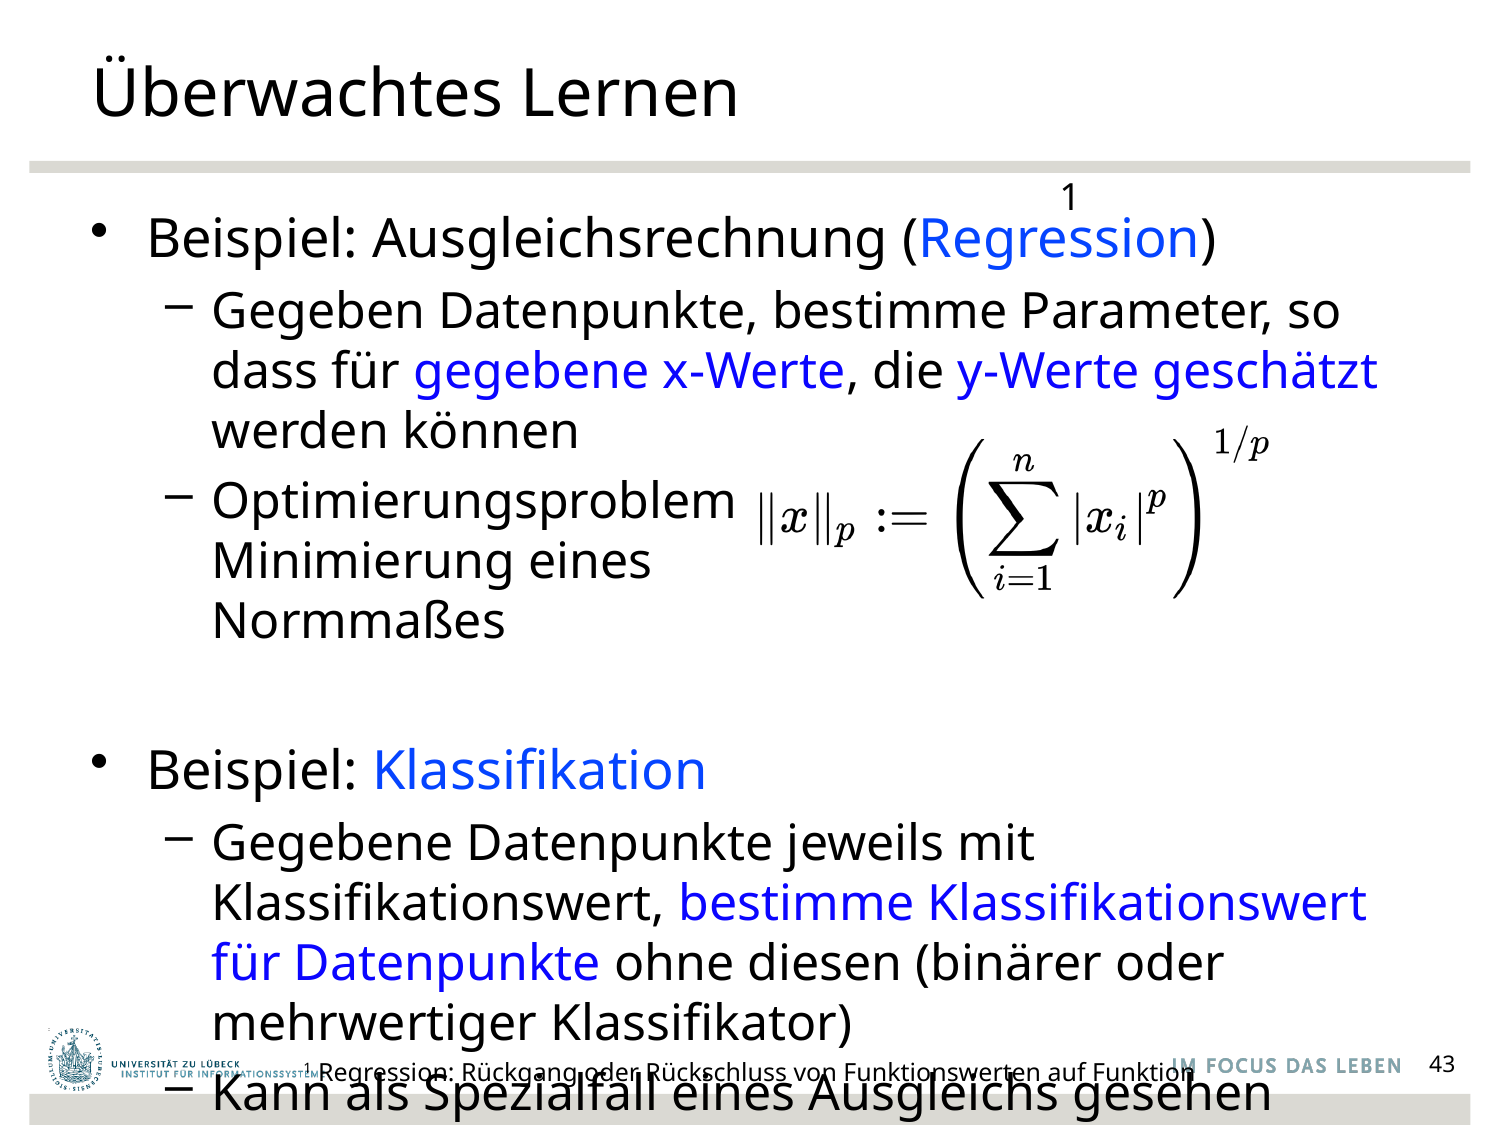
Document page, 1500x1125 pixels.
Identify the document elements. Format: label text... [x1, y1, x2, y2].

slide_number 43 [1305, 1050, 1471, 1083]
text_box 1 Regression: Rückgang oder Rückschluss von Funktionswerten auf Funktion [288, 1048, 1212, 1094]
text_box 1 [1044, 166, 1096, 226]
title Überwachtes Lernen [76, 42, 1427, 126]
list Beispiel: Ausgleichsrechnung (Regression) Gegeben Datenpunkte, bestimme Parameter, so dass für gegebene x-Werte, die y-Werte geschätzt werden können Optimierungsproblem Minimierung eines Normmaßes Beispiel: Klassifikation Gegebene Datenpunkte jeweils mit Klassifikationswert, bestimme Klassifikationswert für Datenpunkte ohne diesen (binärer oder mehrwertiger Klassifikator) Kann als Spezialfall eines Ausgleichs gesehen werden [75, 196, 1425, 1012]
picture [740, 409, 1301, 620]
picture [1212, 1058, 1305, 1073]
